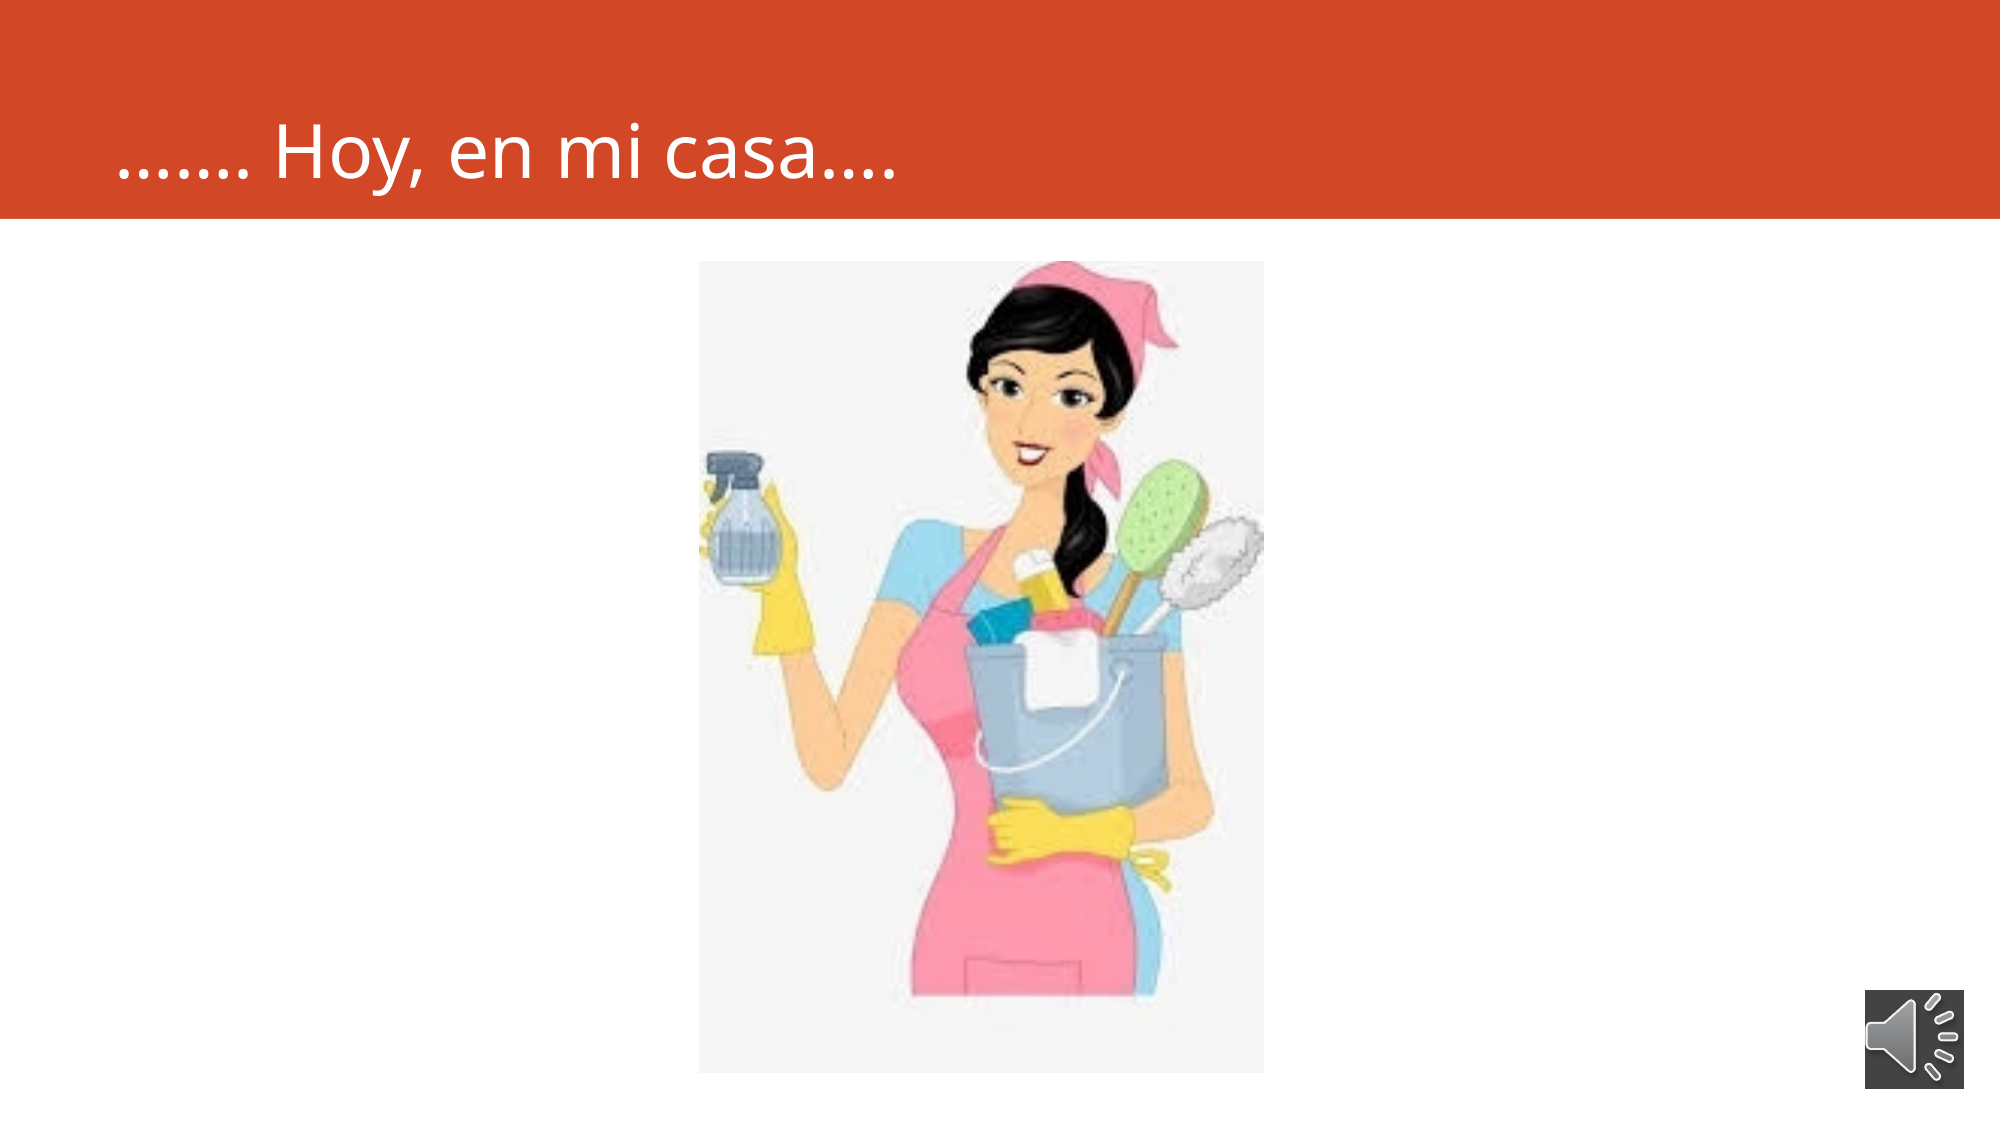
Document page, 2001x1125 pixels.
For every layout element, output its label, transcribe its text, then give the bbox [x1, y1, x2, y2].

picture [699, 261, 1264, 1073]
title ……. Hoy, en mi casa…. [99, 0, 1863, 202]
picture [1864, 989, 1965, 1090]
